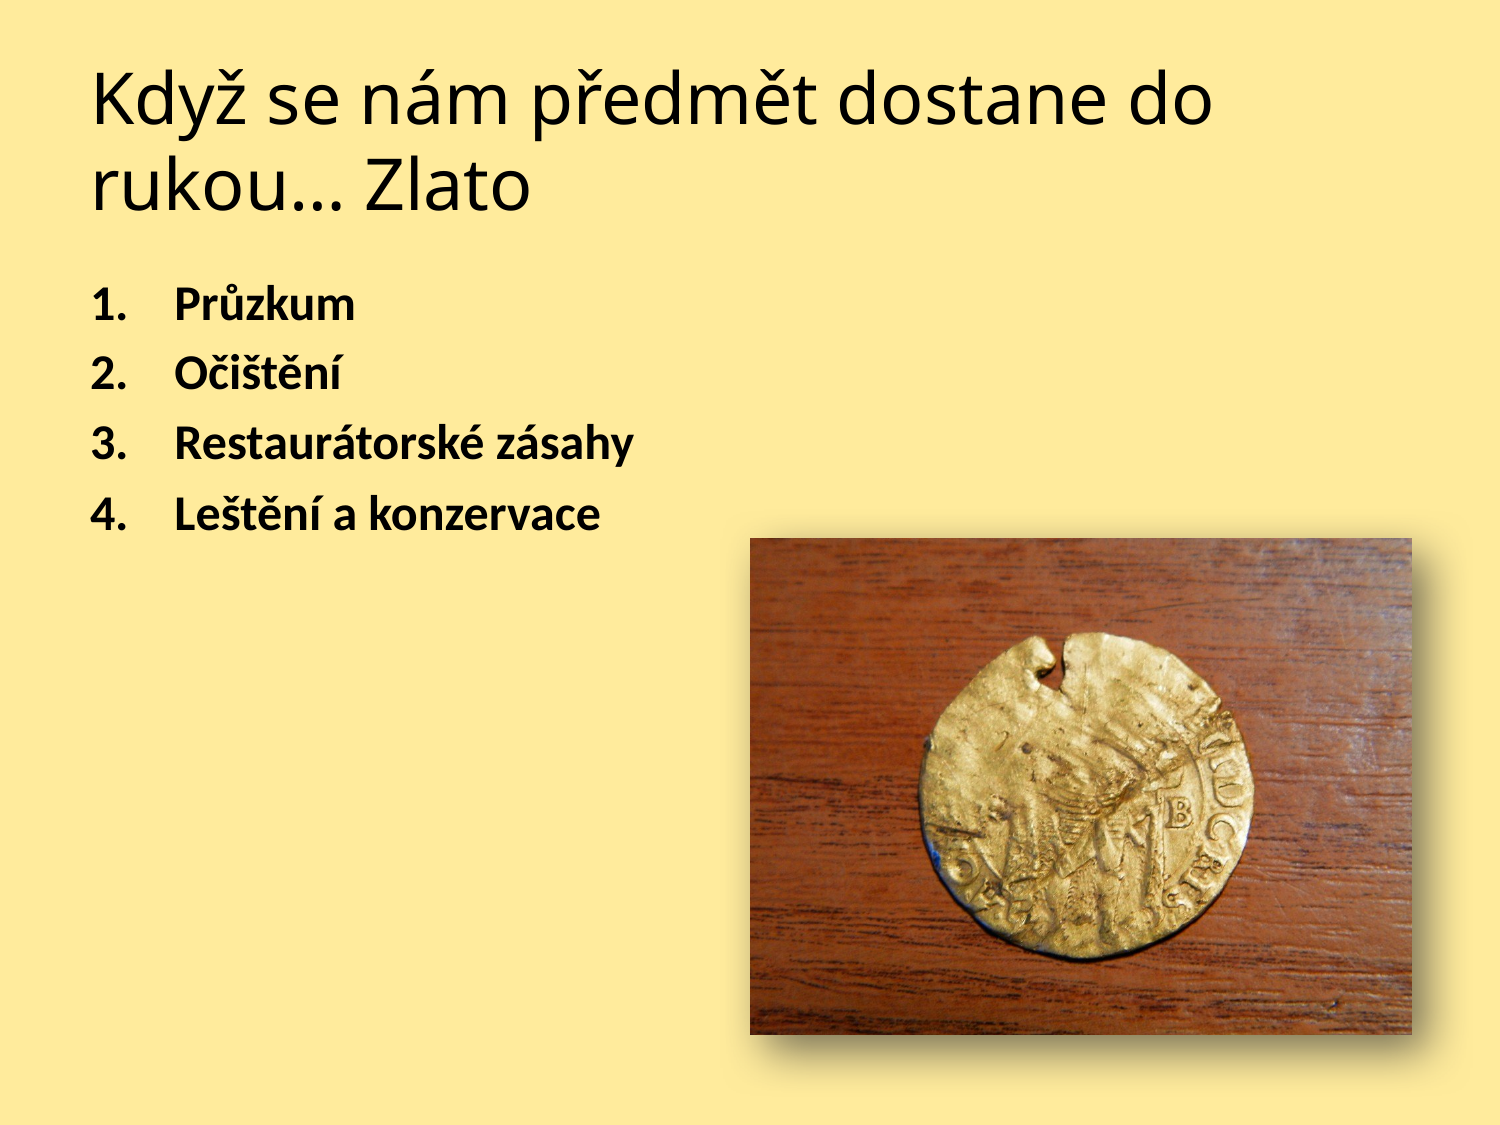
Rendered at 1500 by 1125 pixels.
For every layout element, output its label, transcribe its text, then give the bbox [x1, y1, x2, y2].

picture [749, 538, 1412, 1036]
list Průzkum Očištění Restaurátorské zásahy Leštění a konzervace [75, 262, 1425, 1005]
title Když se nám předmět dostane do rukou… Zlato [75, 45, 1425, 233]
